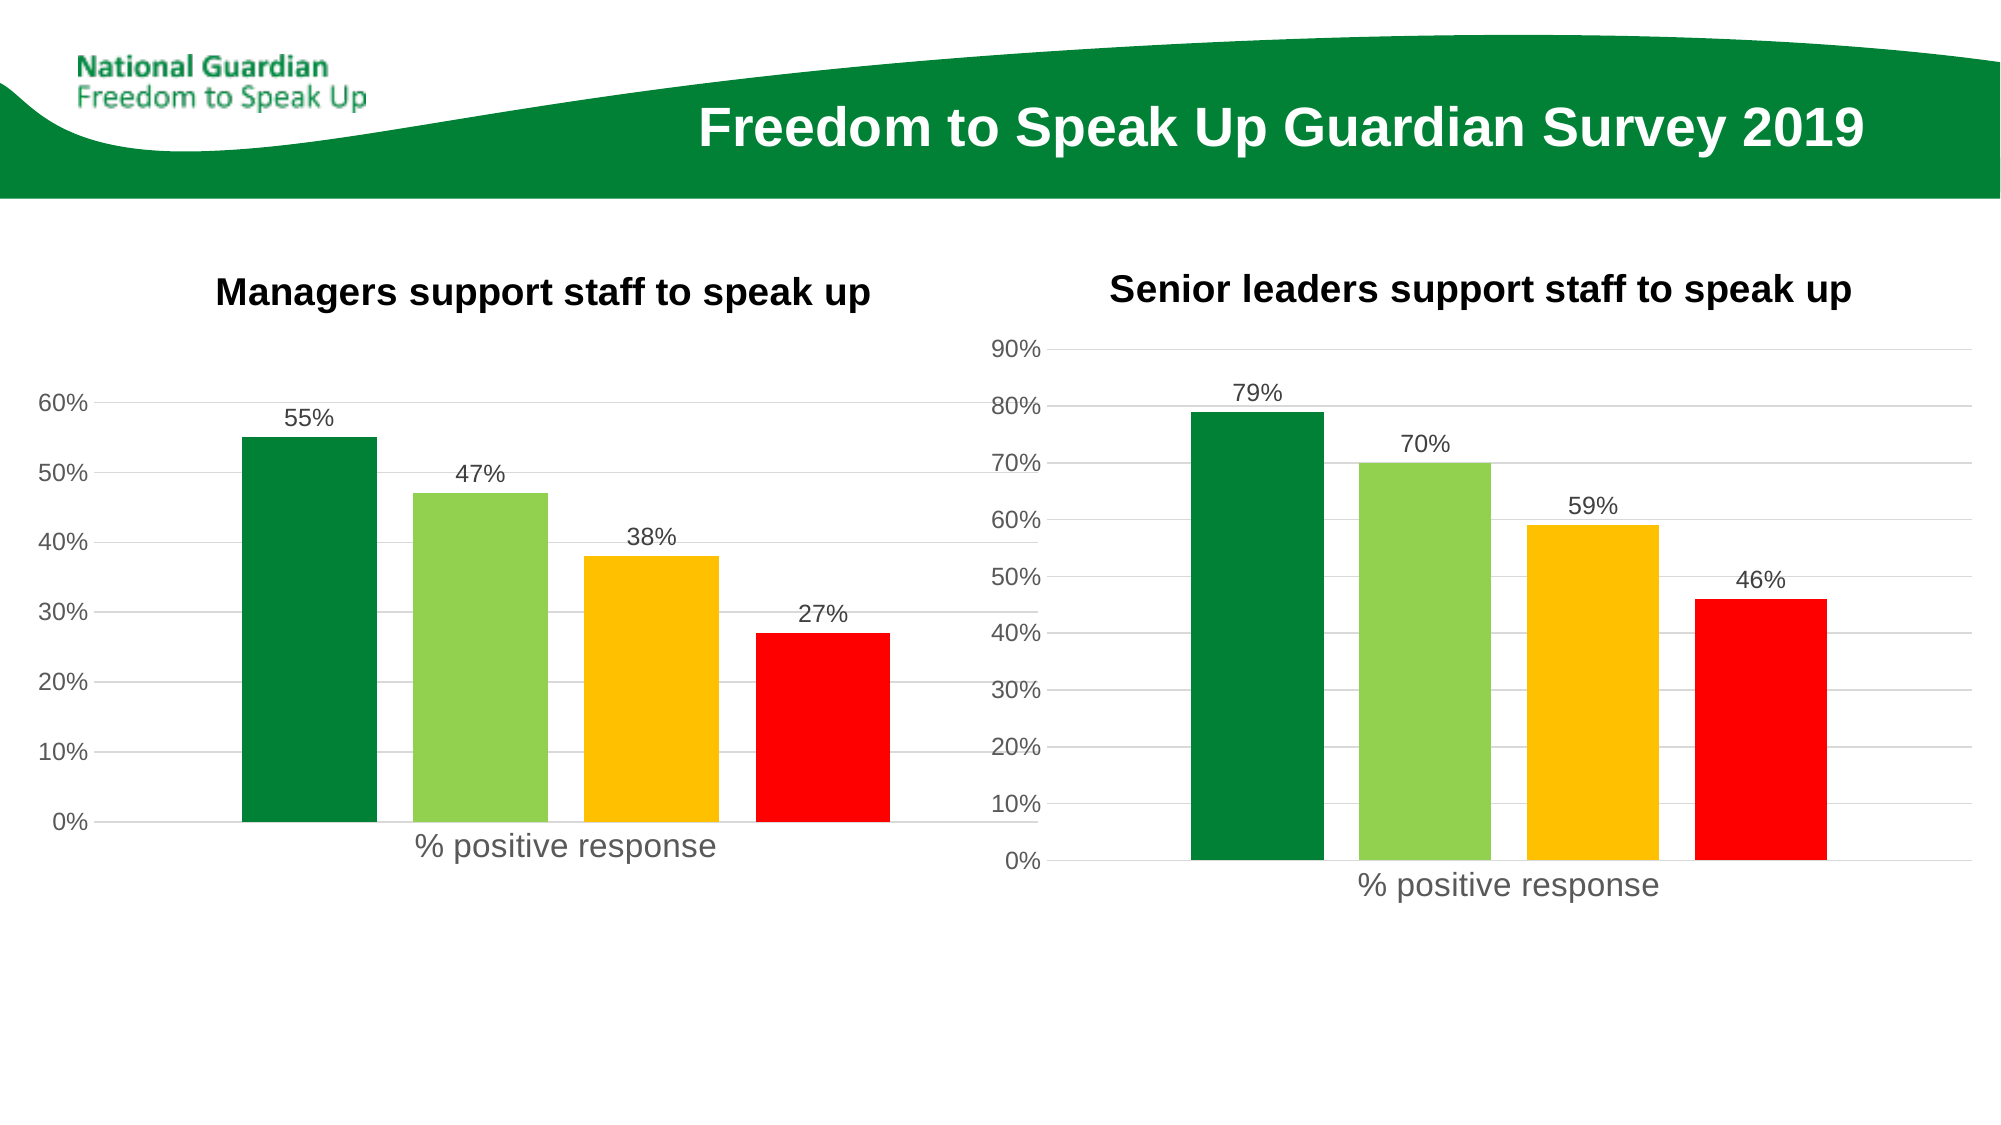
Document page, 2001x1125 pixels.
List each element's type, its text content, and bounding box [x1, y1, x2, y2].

title Freedom to Speak Up Guardian Survey 2019 [639, 27, 2000, 222]
picture [78, 54, 366, 113]
chart [16, 233, 1993, 1051]
